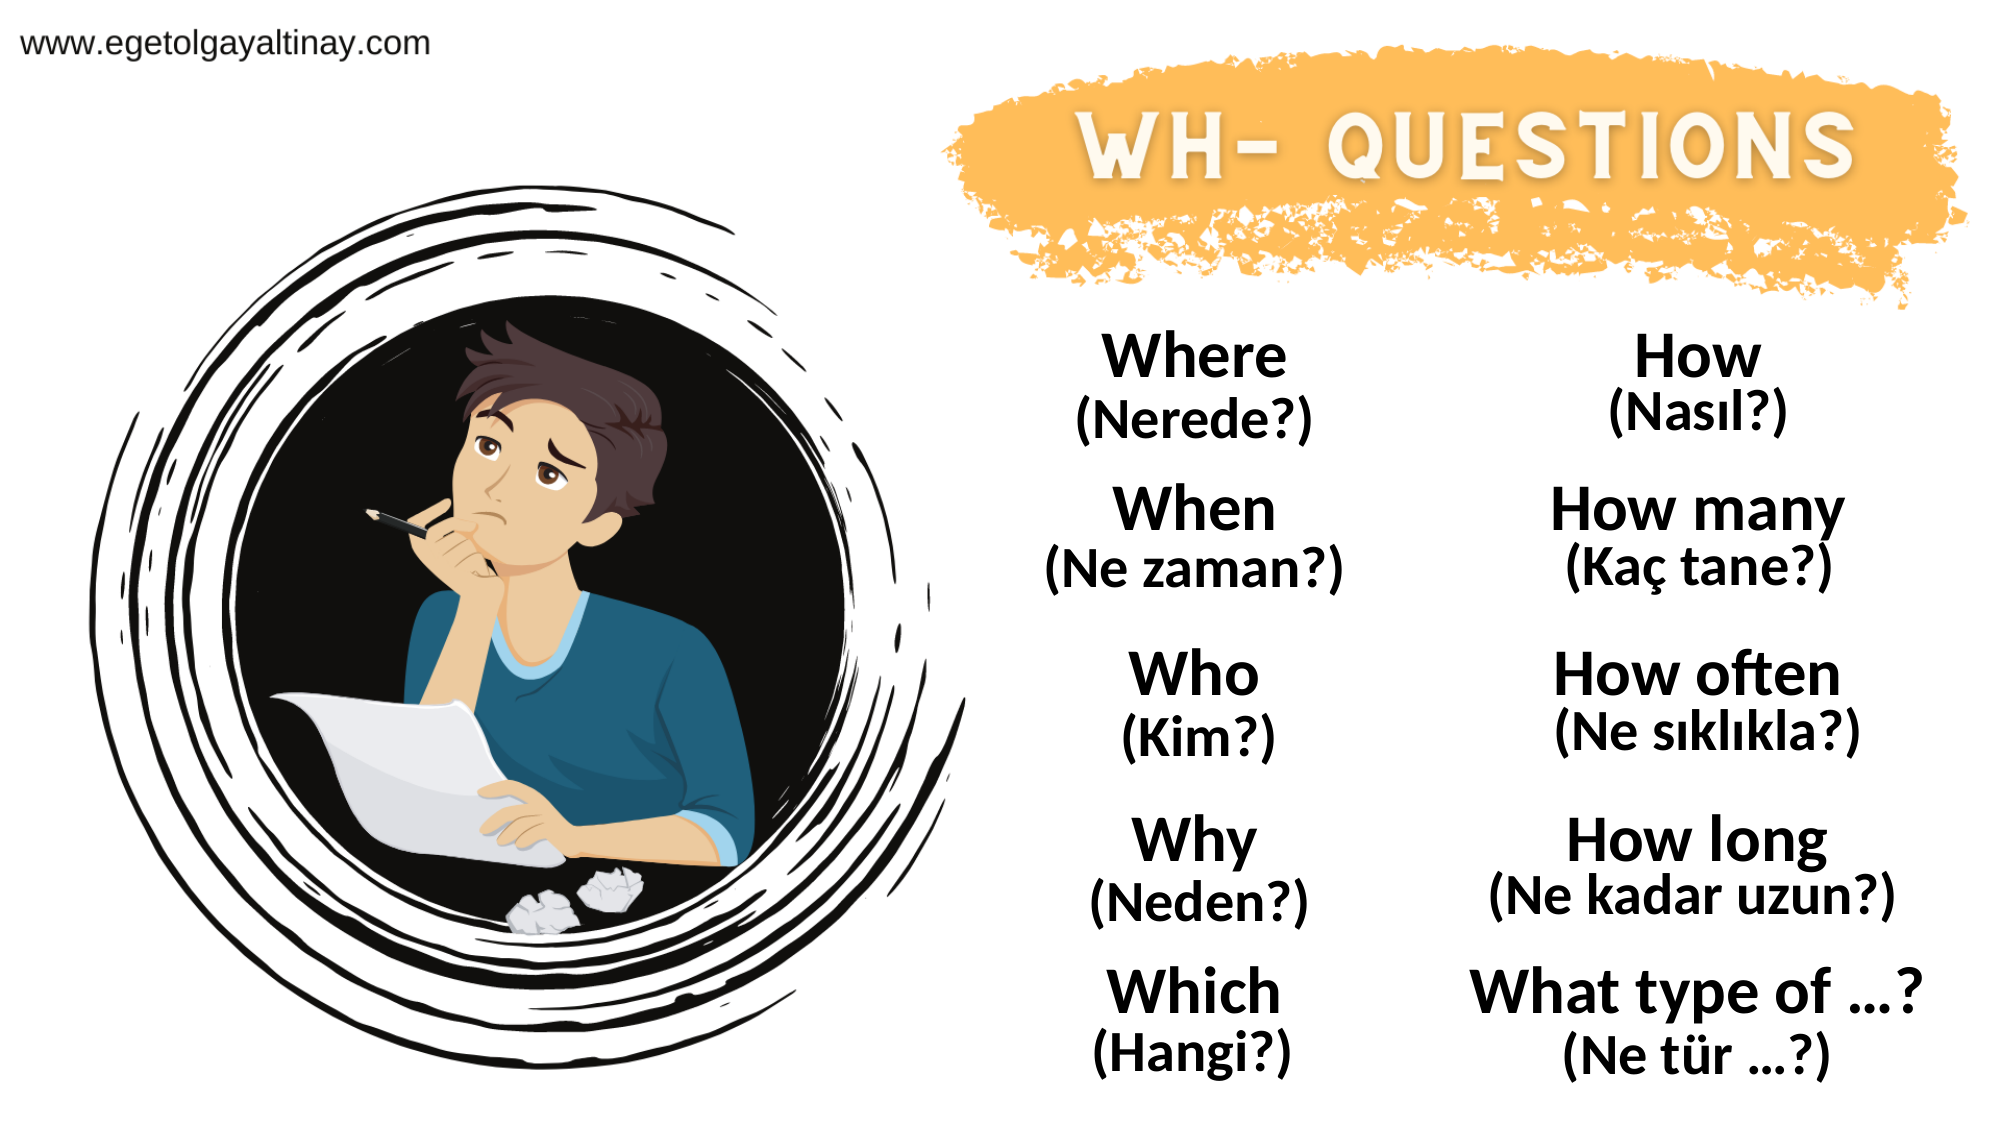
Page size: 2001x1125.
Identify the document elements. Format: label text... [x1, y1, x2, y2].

text_box (Hangi?) [986, 1006, 1399, 1091]
picture [0, 0, 2001, 1125]
text_box How often [1480, 621, 1916, 684]
text_box Which [1036, 941, 1354, 1006]
text_box (Ne zaman?) [940, 521, 1449, 607]
text_box What type of …? [1414, 939, 1981, 1008]
text_box When [1036, 458, 1354, 521]
text_box (Kaç tane?) [1467, 519, 1932, 605]
text_box (Ne sıklıkla?) [1467, 684, 1949, 769]
text_box (Nasıl?) [1492, 364, 1905, 450]
text_box (Nerede?) [1036, 372, 1354, 458]
text_box How [1539, 303, 1857, 364]
text_box Why [1036, 786, 1354, 856]
text_box Who [1036, 621, 1354, 690]
text_box (Kim?) [999, 690, 1399, 776]
text_box (Ne tür …?) [1414, 1008, 1981, 1094]
text_box How many [1492, 455, 1904, 519]
text_box Where [1036, 303, 1354, 372]
text_box How long [1491, 786, 1904, 848]
text_box (Ne kadar uzun?) [1398, 848, 1987, 934]
text_box (Neden?) [999, 856, 1399, 941]
